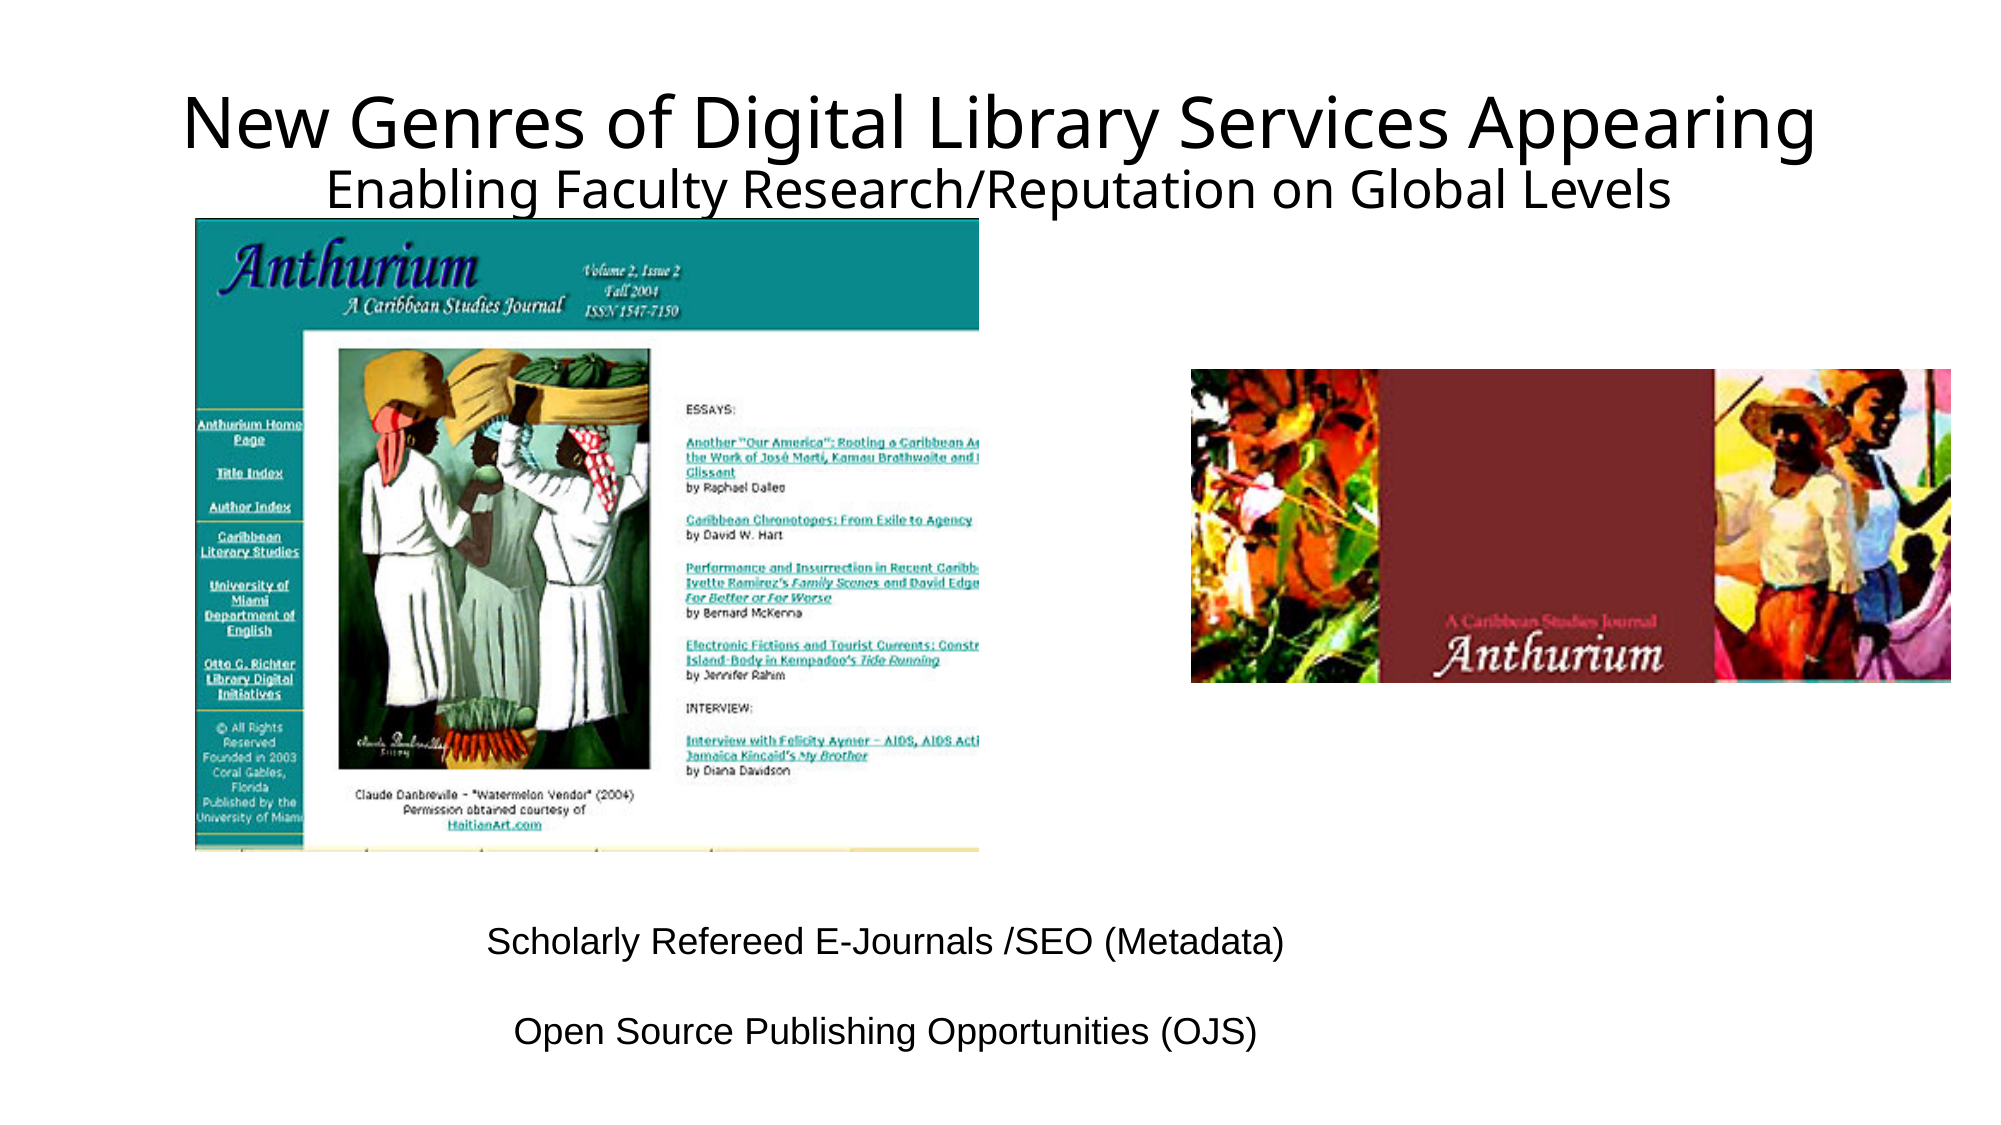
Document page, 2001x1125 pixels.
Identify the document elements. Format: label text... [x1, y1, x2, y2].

text_box Scholarly Refereed E-Journals /SEO (Metadata) Open Source Publishing Opportunities (OJS) [255, 909, 1517, 1060]
picture [1191, 369, 1951, 683]
picture [195, 218, 979, 852]
title New Genres of Digital Library Services Appearing Enabling Faculty Research/Reputation on Global Levels [73, 77, 1927, 290]
list [255, 180, 668, 218]
